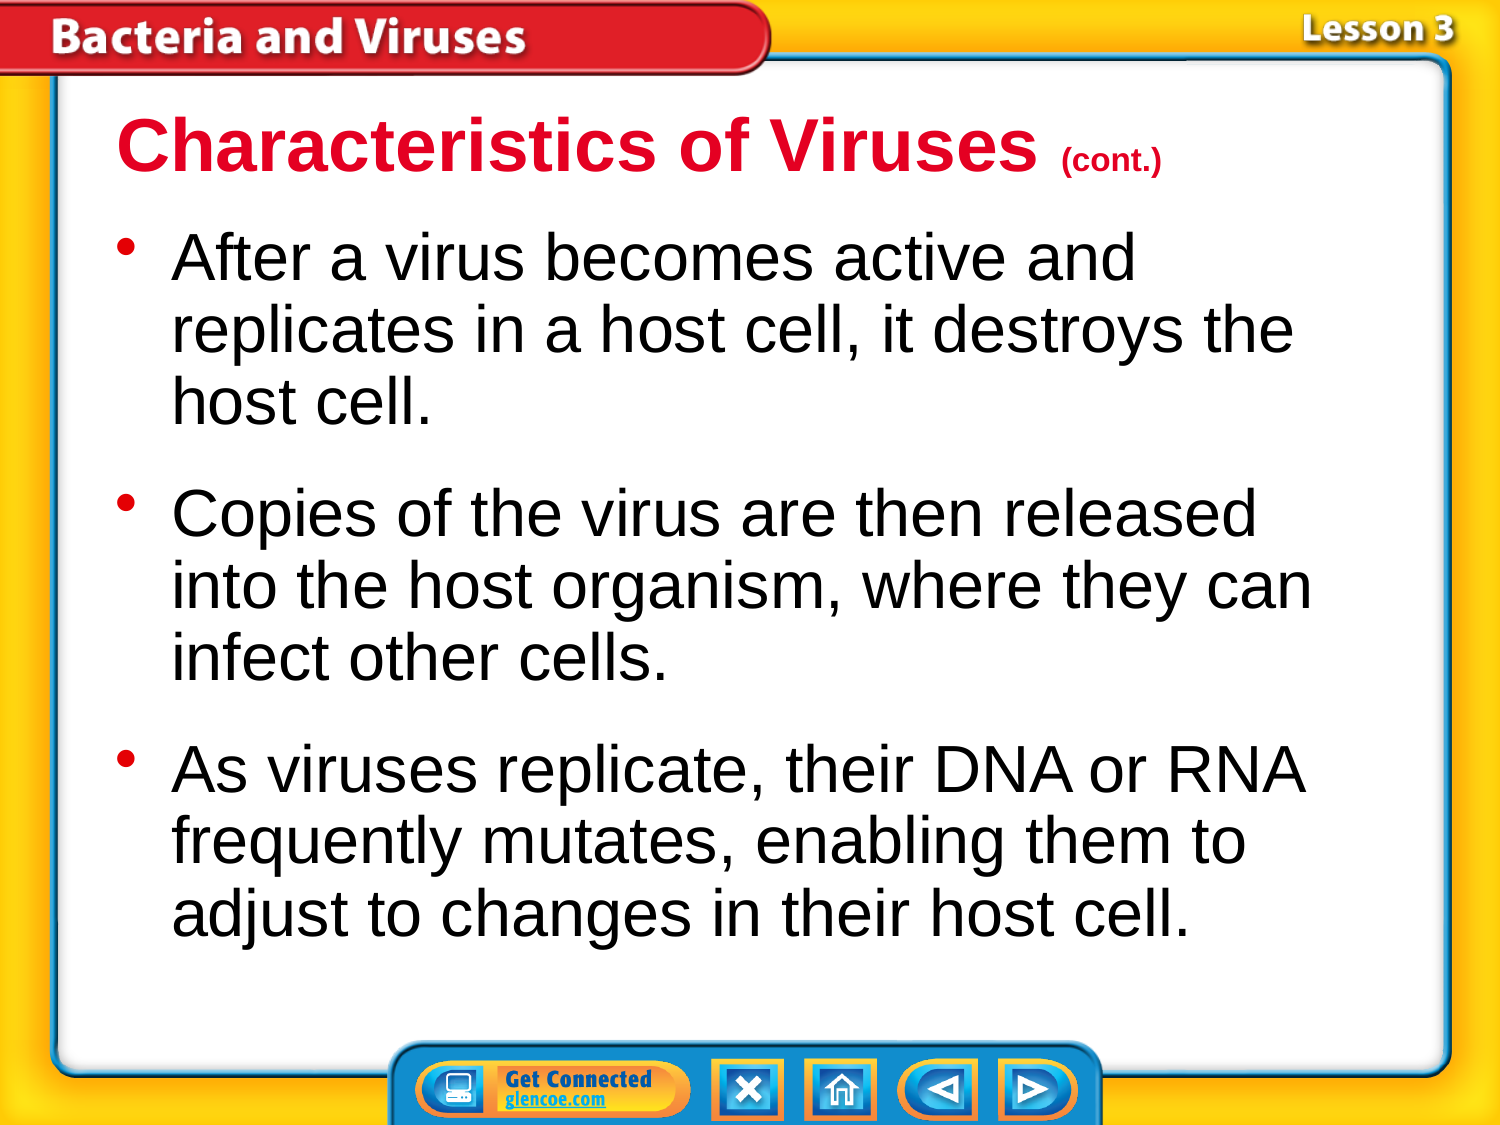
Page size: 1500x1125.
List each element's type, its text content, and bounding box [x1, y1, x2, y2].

picture [0, 0, 1500, 1125]
text_box Characteristics of Viruses (cont.) [101, 88, 1425, 194]
text_box After a virus becomes active and replicates in a host cell, it destroys the host cell. Copies of the virus are then released into the host organism, where they can infect other cells. As viruses replicate, their DNA or RNA frequently mutates, enabling them to adjust to changes in their host cell. [99, 215, 1350, 958]
picture [394, 1049, 1100, 1125]
